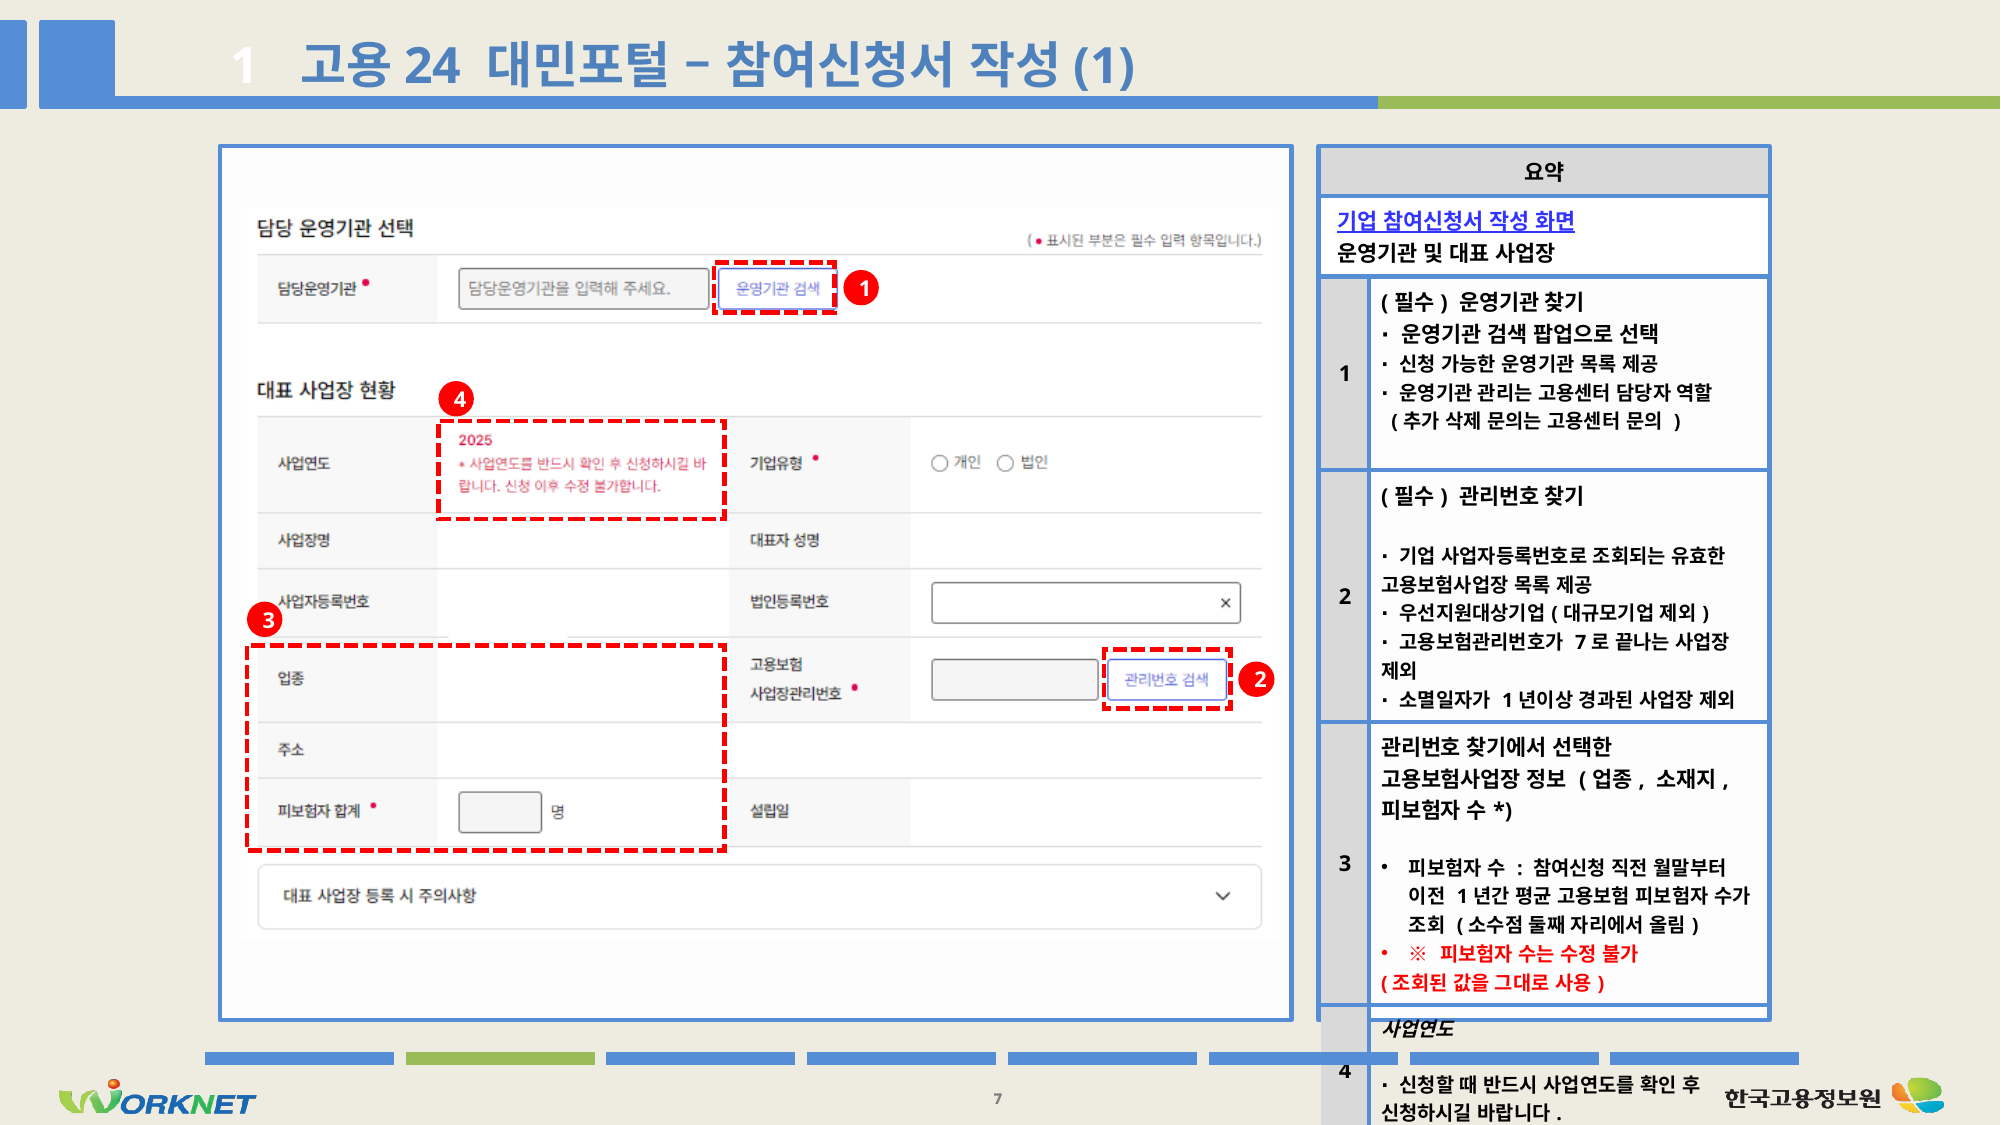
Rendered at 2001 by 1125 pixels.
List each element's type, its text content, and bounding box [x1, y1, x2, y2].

table_header 요약 [1321, 148, 1768, 194]
table_cell 관리번호 찾기에서 선택한 고용보험사업장 정보 (업종, 소재지, 피보험자 수*) 피보험자 수 : 참여신청 직전 월말부터 이전 1년간 평균 고용보험 피보험자 수가 조회 (소수점 둘째 자리에서 올림) ※ 피보험자 수는 수정 불가 (조회된 값을 그대로 사용) [1371, 724, 1768, 1003]
picture [1768, 1076, 1946, 1114]
picture [55, 1075, 259, 1123]
text_box 고용24 대민포털 – 참여신청서 작성(1) [285, 26, 1151, 101]
text_box [1316, 144, 1321, 1022]
table_cell 사업연도 ∙ 신청할 때 반드시 사업연도를 확인 후 신청하시길 바랍니다. [1371, 1007, 1768, 1125]
table_cell 3 [1321, 724, 1367, 1003]
table_cell 기업 참여신청서 작성 화면 운영기관 및 대표 사업장 [1321, 198, 1768, 274]
text_box [218, 144, 1294, 1022]
table_cell (필수) 운영기관 찾기 ∙ 운영기관 검색 팝업으로 선택 ∙ 신청 가능한 운영기관 목록 제공 ∙ 운영기관 관리는 고용센터 담당자 역할 (추가 삭제 문의는 고용센터 문의 ) [1371, 279, 1768, 468]
picture [240, 207, 1279, 941]
table_cell (필수) 관리번호 찾기 ∙ 기업 사업자등록번호로 조회되는 유효한 고용보험사업장 목록 제공 ∙ 우선지원대상기업(대규모기업 제외) ∙ 고용보험관리번호가 7로 끝나는 사업장 제외 ∙ 소멸일자가 1년이상 경과된 사업장 제외 [1371, 472, 1768, 720]
table_cell 4 [1321, 1007, 1367, 1052]
text_box [1768, 144, 1772, 1022]
table_cell 1 [1321, 279, 1367, 468]
table_cell 4 [1321, 1066, 1367, 1125]
text_box 1 [203, 26, 275, 101]
table_cell 2 [1321, 472, 1367, 720]
